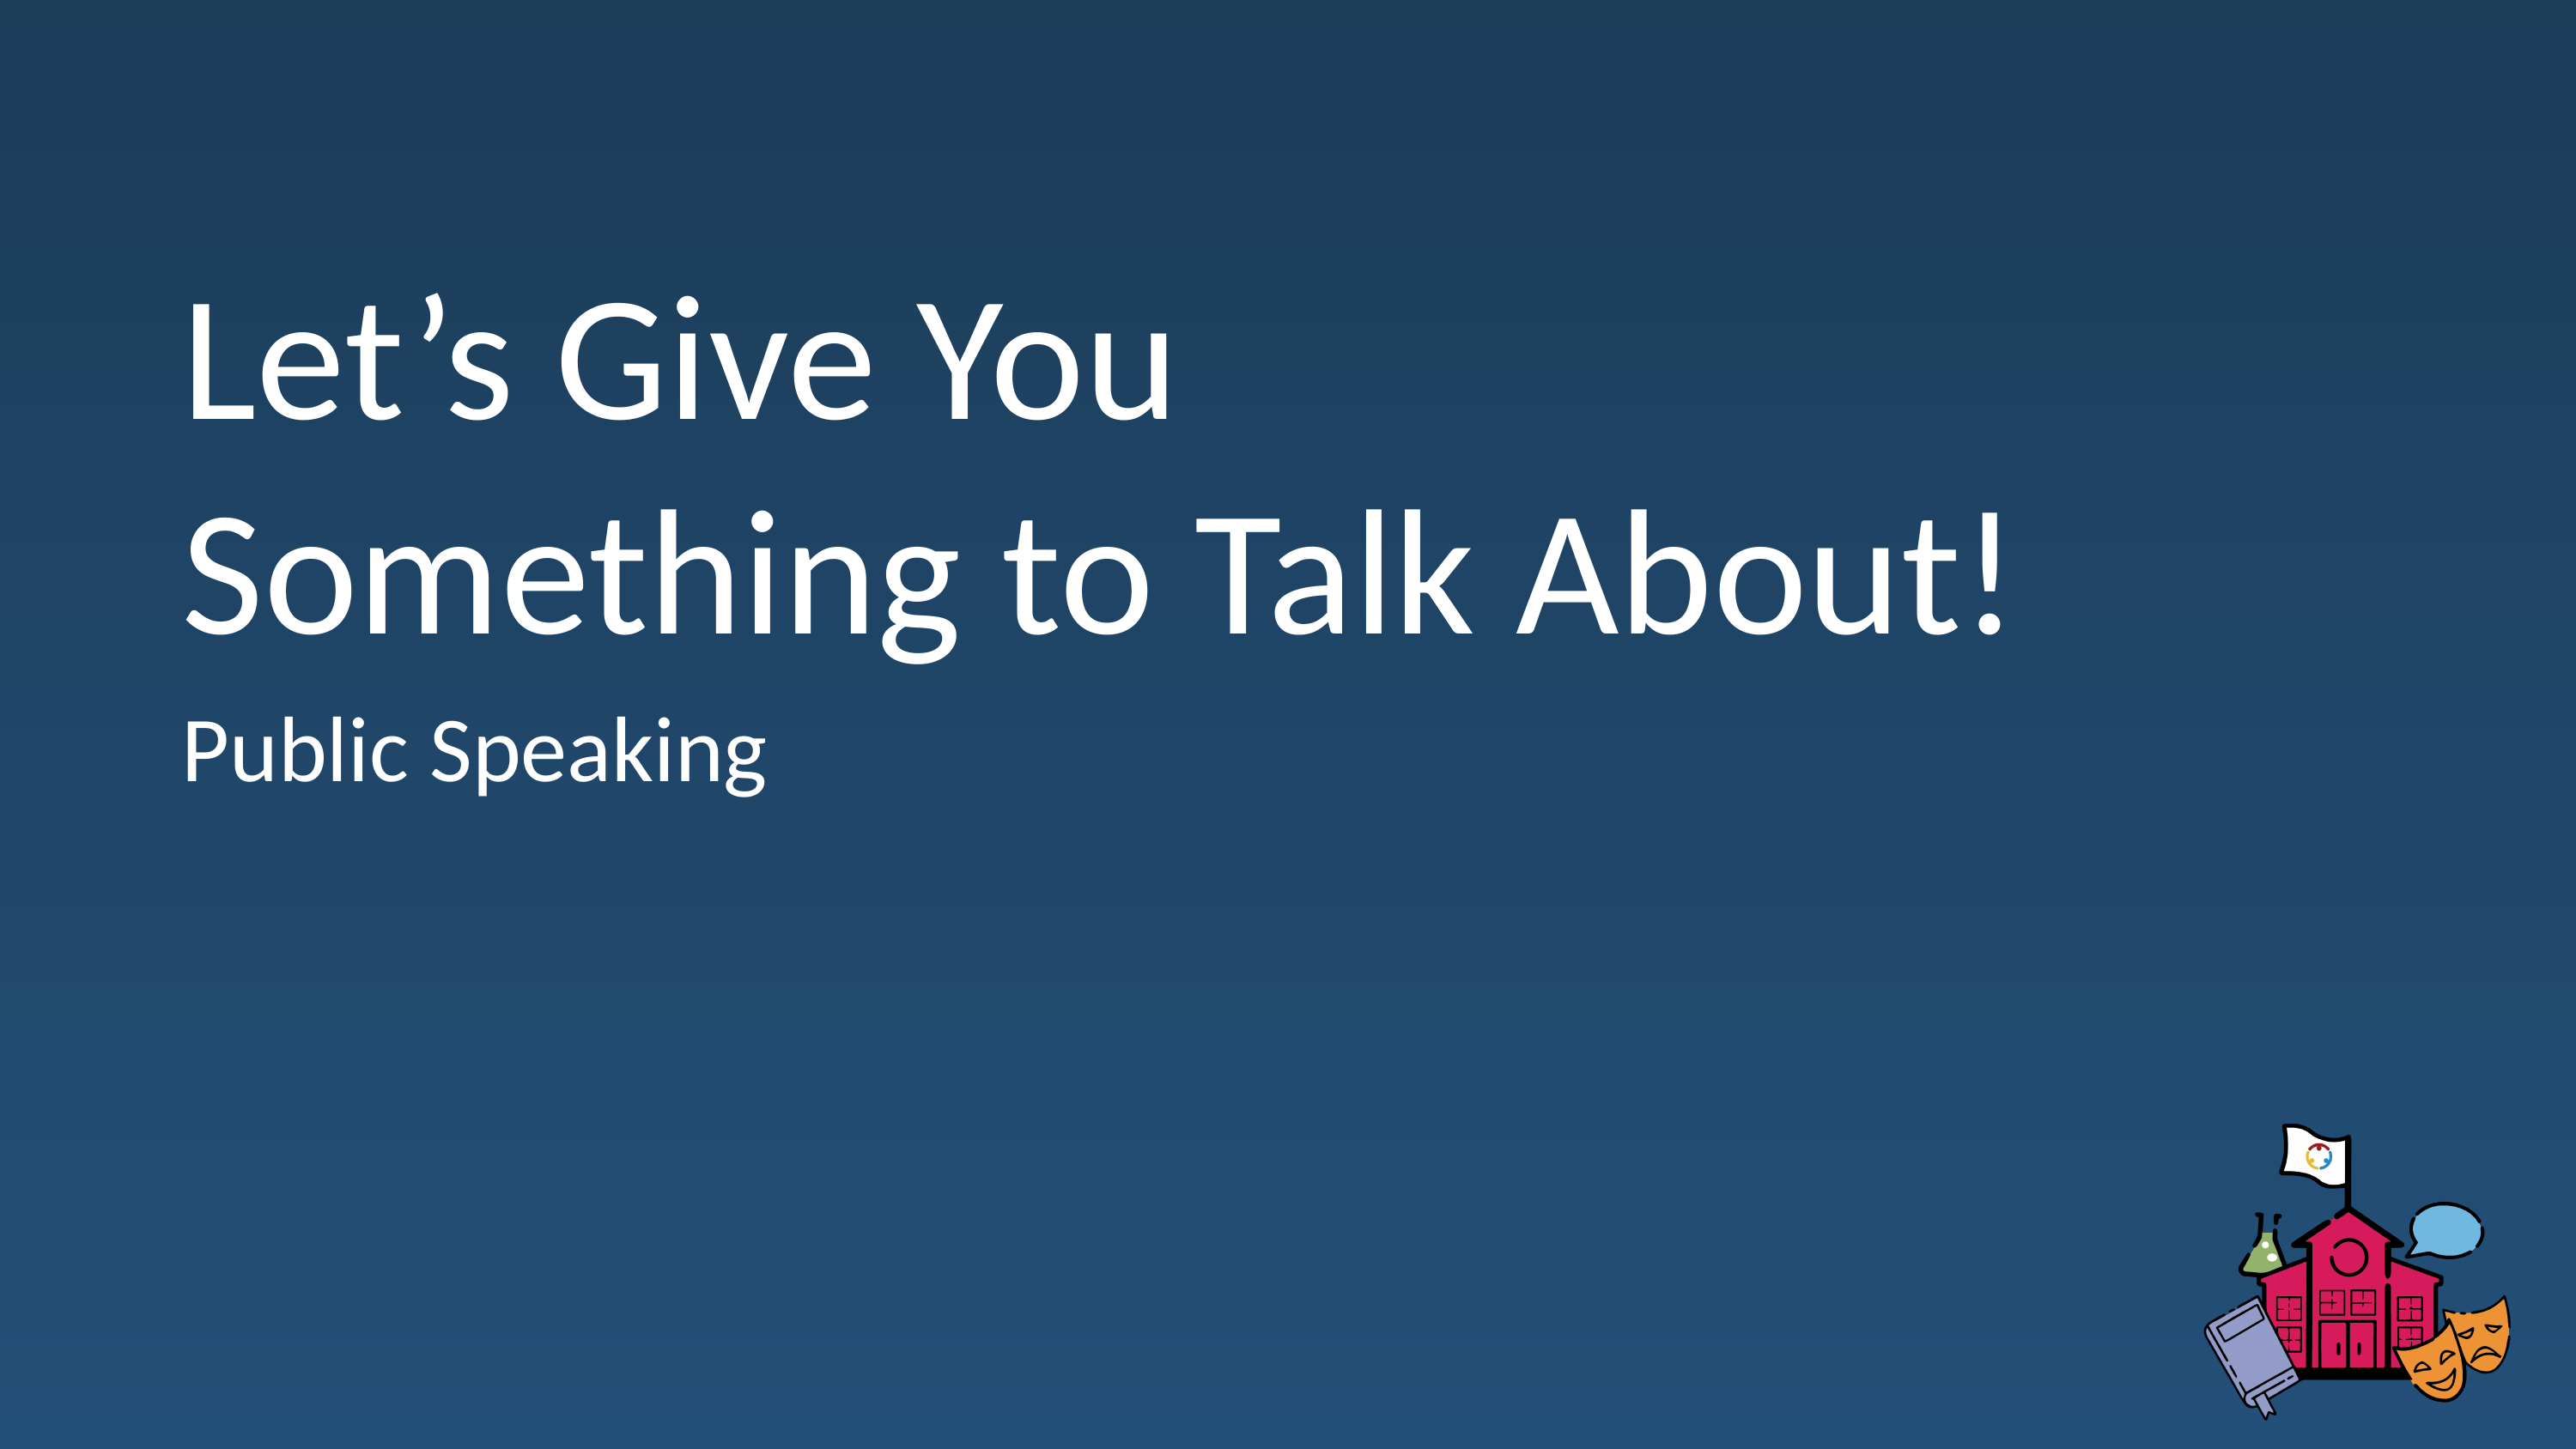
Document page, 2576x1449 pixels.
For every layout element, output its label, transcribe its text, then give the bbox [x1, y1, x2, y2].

subtitle Public Speaking [181, 676, 2395, 1046]
title Let’s Give You Something to Talk About! [181, 283, 2394, 670]
picture [2191, 1061, 2536, 1449]
